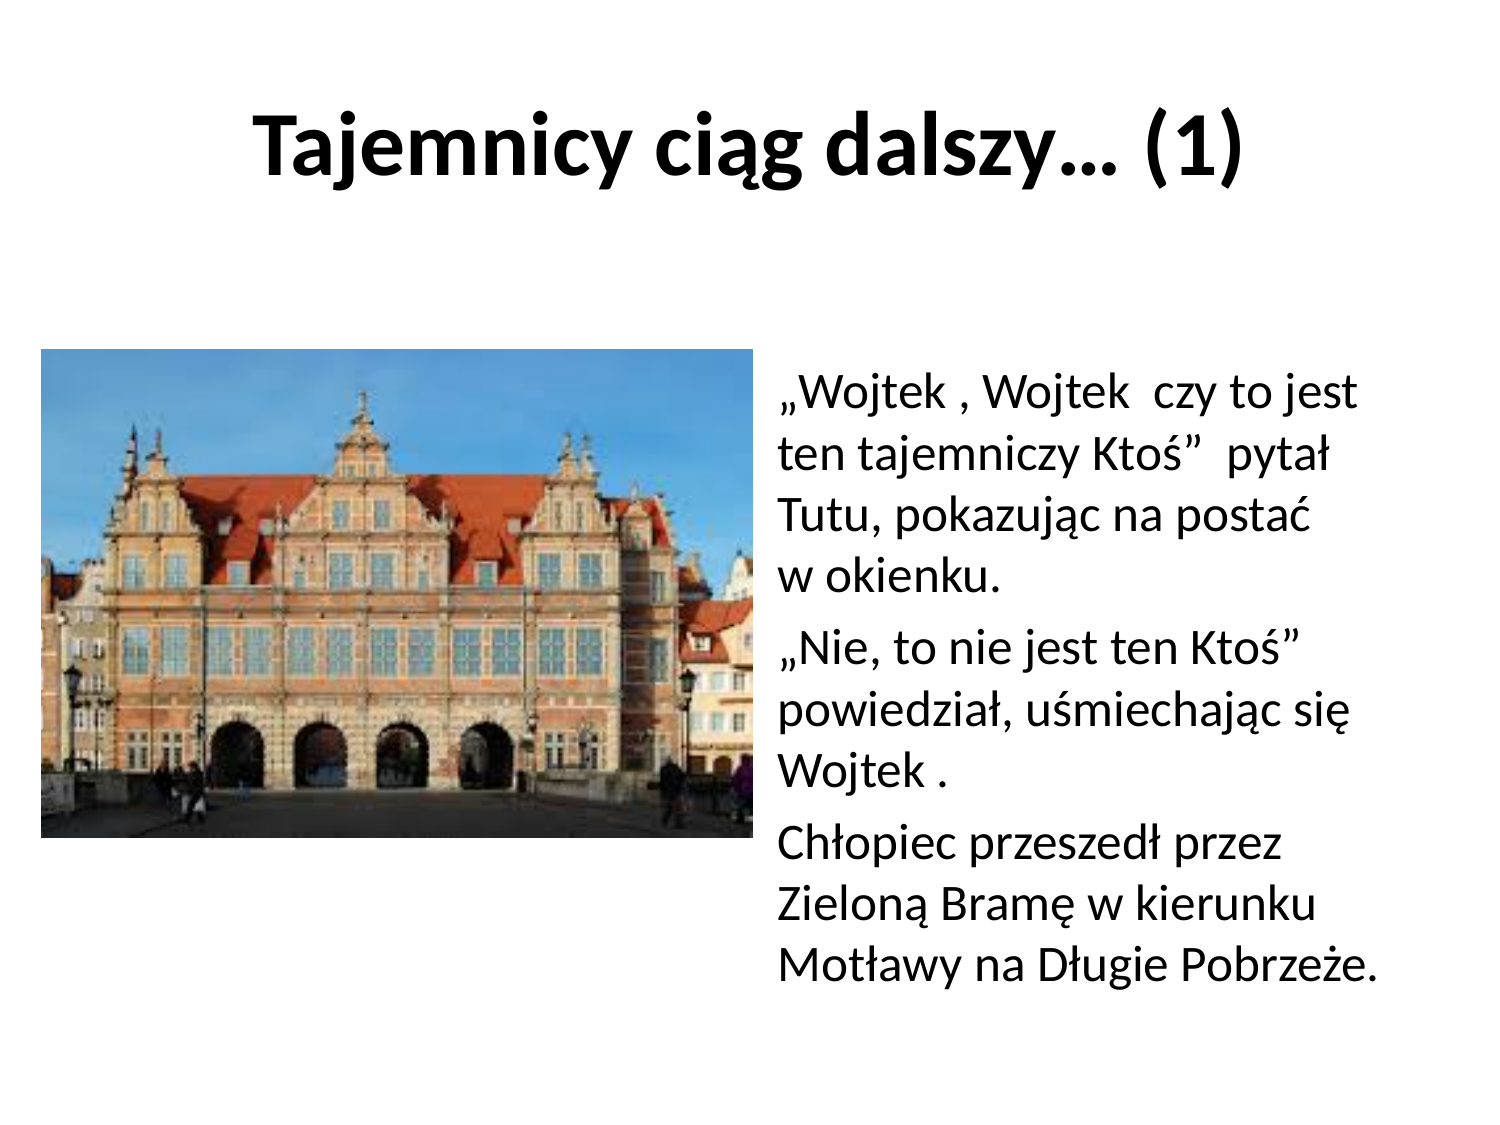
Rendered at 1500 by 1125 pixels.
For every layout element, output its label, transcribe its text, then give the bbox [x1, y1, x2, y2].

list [41, 349, 753, 839]
title Tajemnicy ciąg dalszy… (1) [75, 45, 1425, 233]
list „Wojtek , Wojtek czy to jest ten tajemniczy Ktoś” pytał Tutu, pokazując na postać w okienku. „Nie, to nie jest ten Ktoś” powiedział, uśmiechając się Wojtek . Chłopiec przeszedł przez Zieloną Bramę w kierunku Motławy na Długie Pobrzeże. [762, 349, 1425, 1005]
